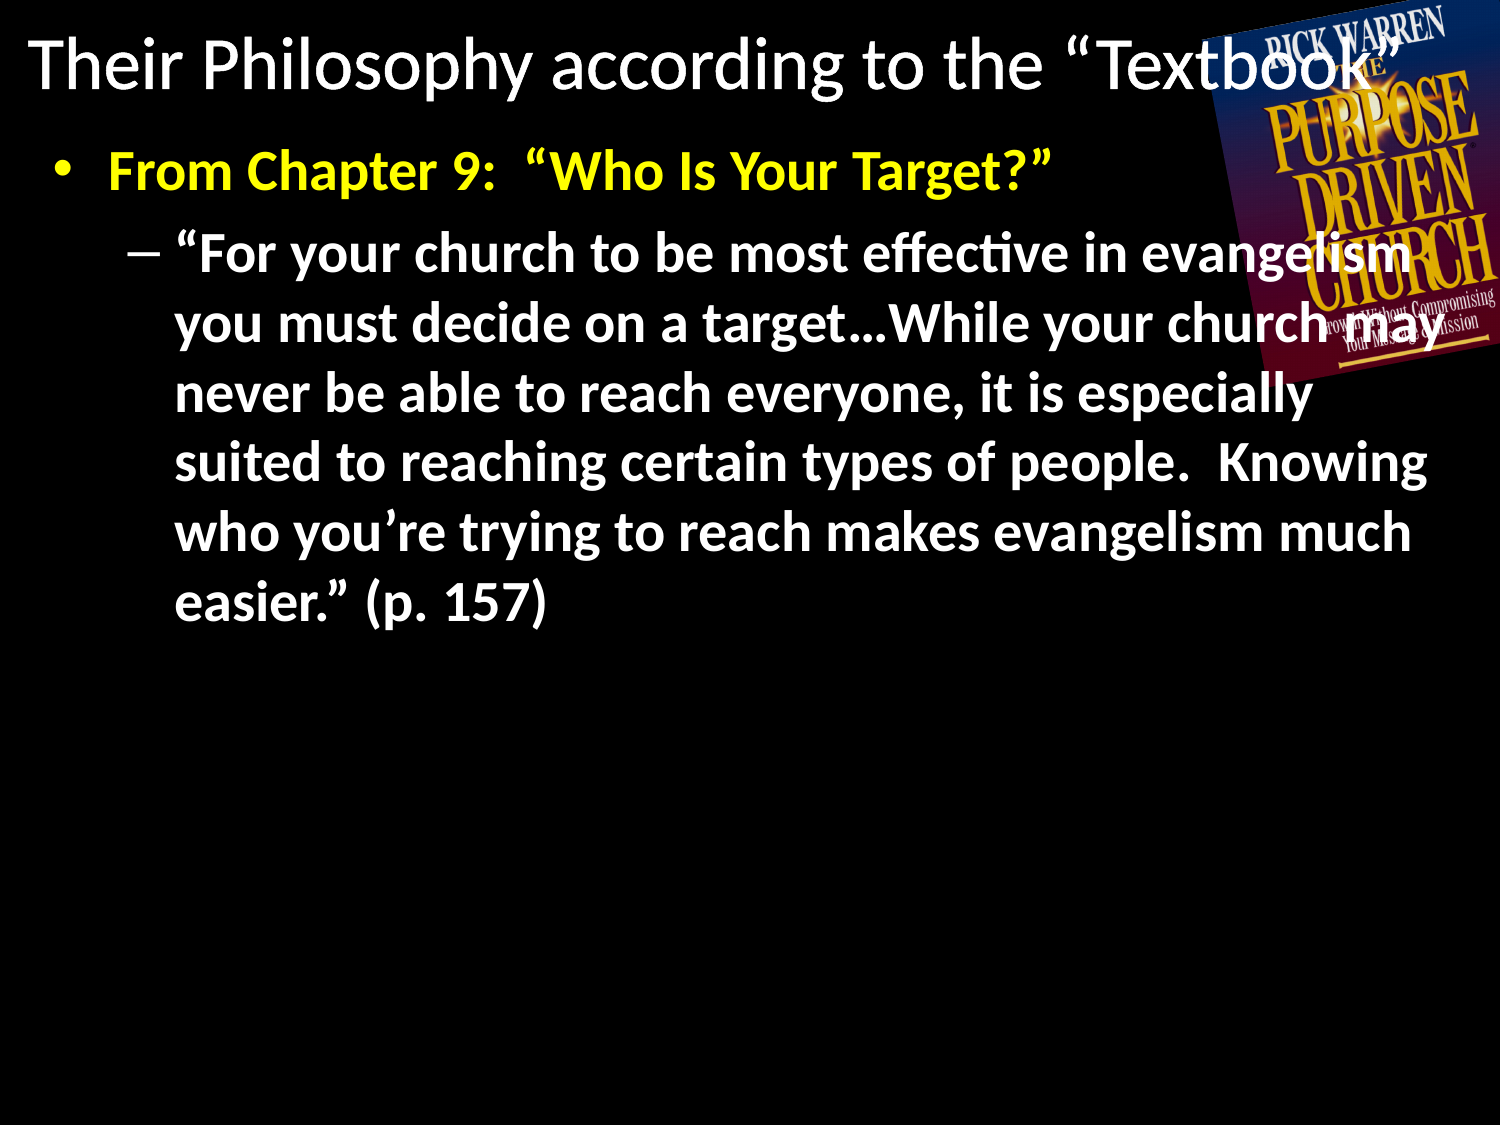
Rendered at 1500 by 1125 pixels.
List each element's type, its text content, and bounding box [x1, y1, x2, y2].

list From Chapter 9: “Who Is Your Target?” “For your church to be most effective in evangelism you must decide on a target…While your church may never be able to reach everyone, it is especially suited to reaching certain types of people. Knowing who you’re trying to reach makes evangelism much easier.” (p. 157) [37, 125, 1475, 1125]
picture [1215, 0, 1500, 363]
text_box Their Philosophy according to the “Textbook” [12, 6, 1232, 112]
